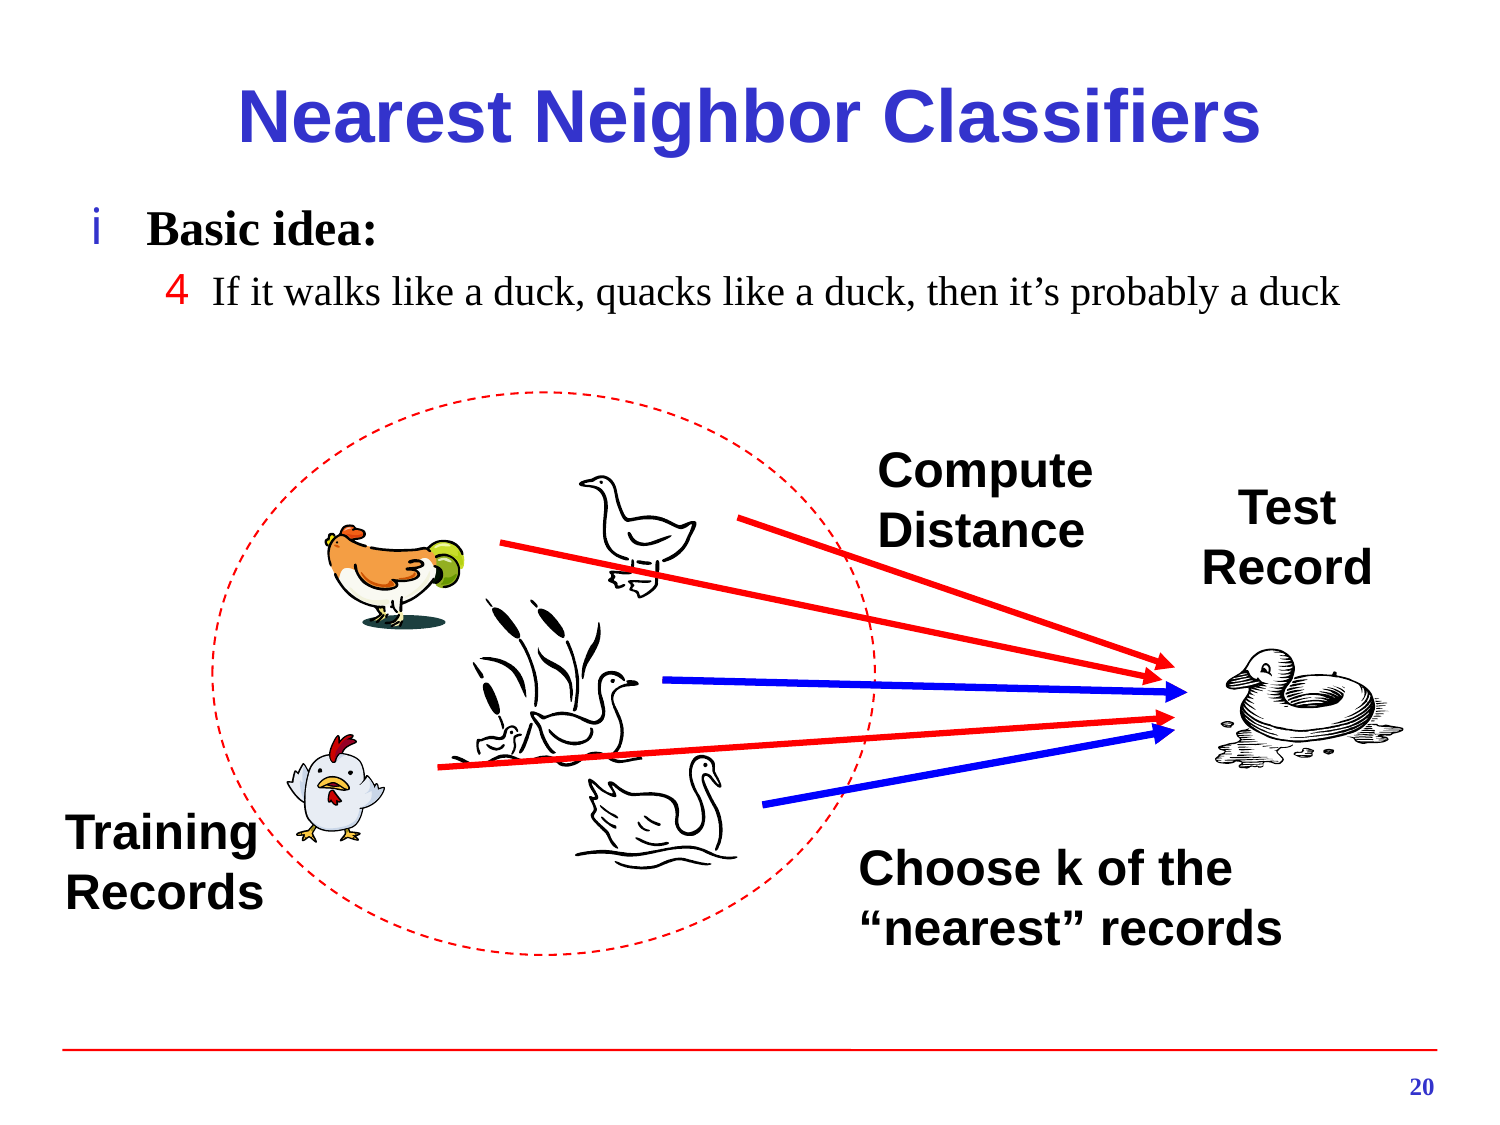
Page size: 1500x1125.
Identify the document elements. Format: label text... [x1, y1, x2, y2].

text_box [437, 429, 1188, 806]
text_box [49, 392, 1406, 956]
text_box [662, 679, 1321, 965]
title Nearest Neighbor Classifiers [75, 62, 1425, 163]
slide_number 20 [1136, 1062, 1450, 1125]
list Basic idea: If it walks like a duck, quacks like a duck, then it’s probably a duck [75, 187, 1425, 375]
